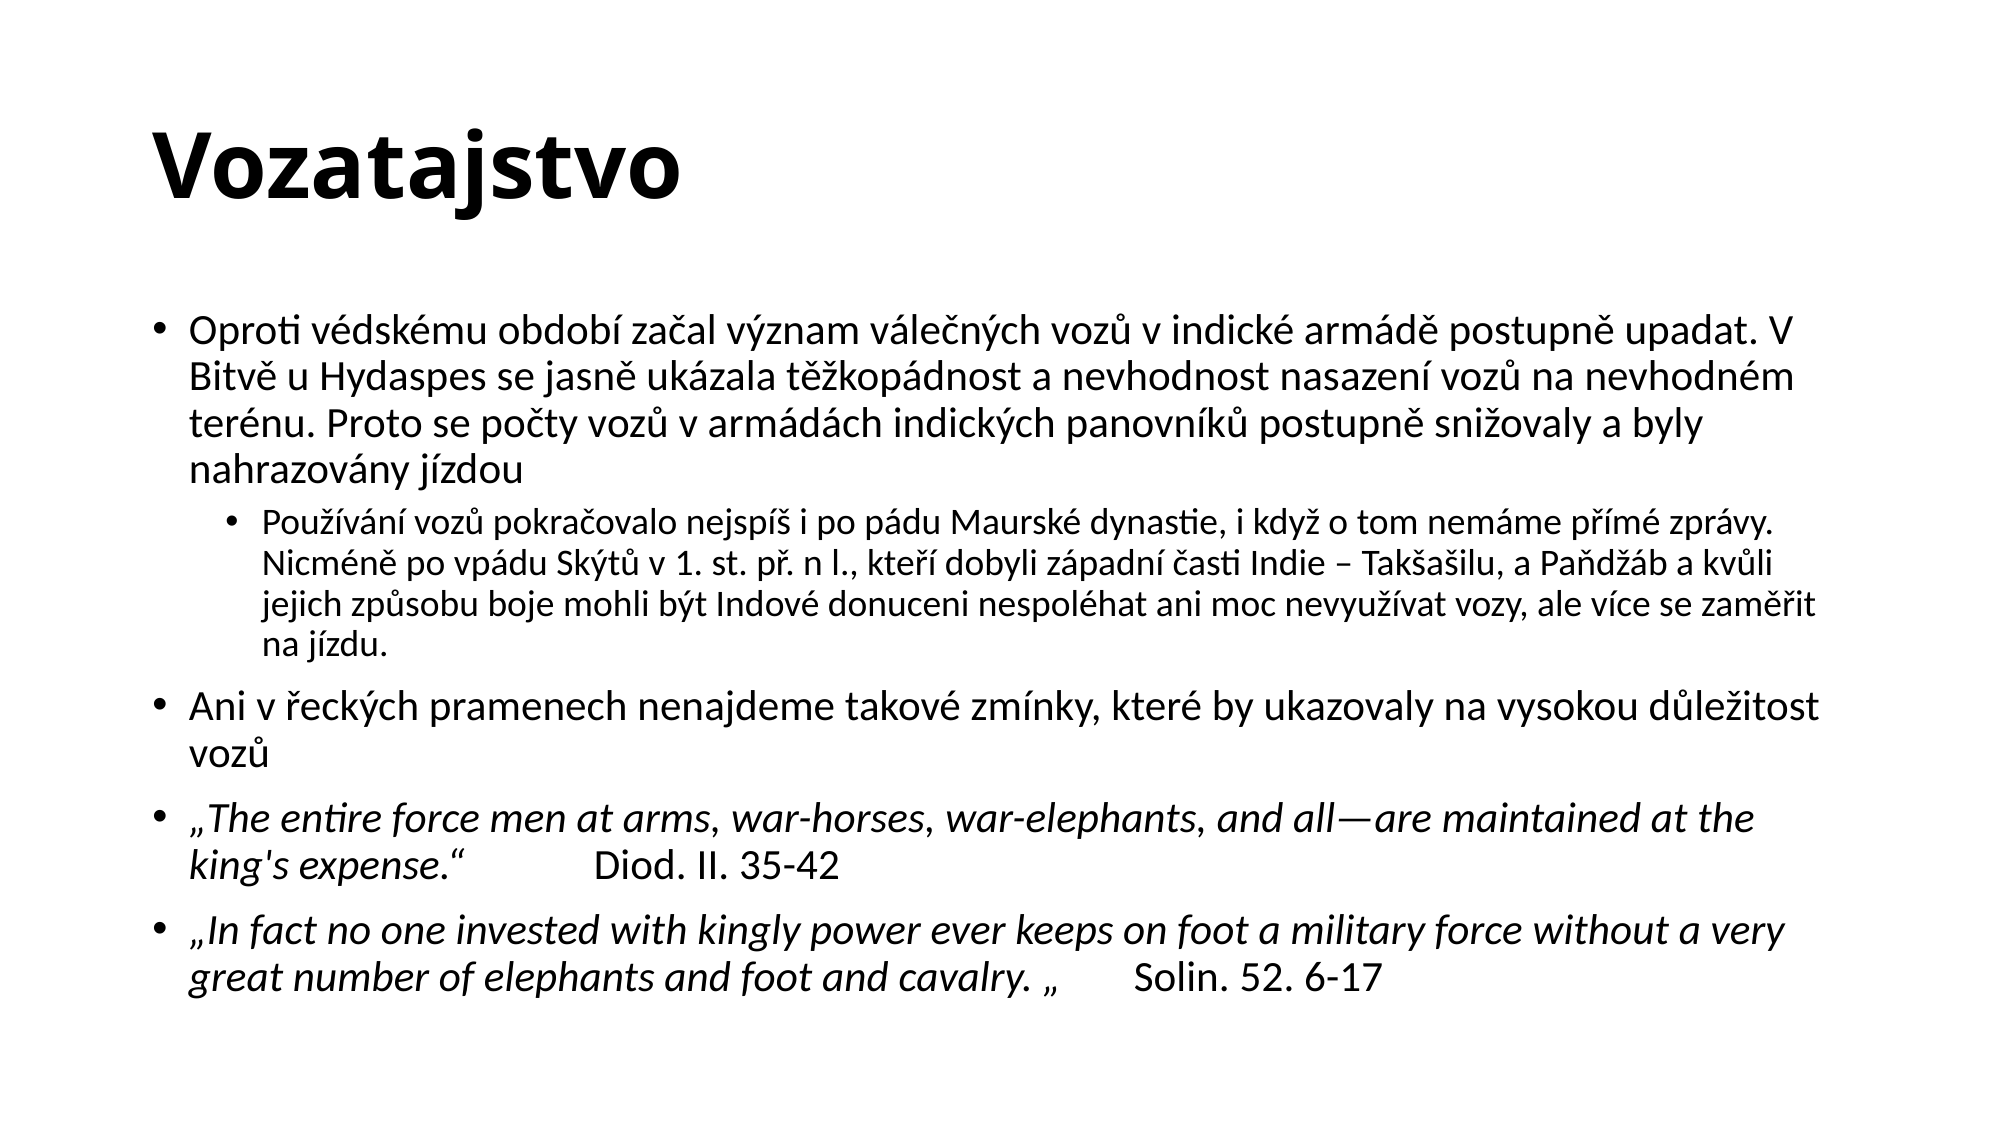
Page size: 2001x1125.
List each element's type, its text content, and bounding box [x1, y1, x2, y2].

list Oproti védskému období začal význam válečných vozů v indické armádě postupně upadat. V Bitvě u Hydaspes se jasně ukázala těžkopádnost a nevhodnost nasazení vozů na nevhodném terénu. Proto se počty vozů v armádách indických panovníků postupně snižovaly a byly nahrazovány jízdou Používání vozů pokračovalo nejspíš i po pádu Maurské dynastie, i když o tom nemáme přímé zprávy. Nicméně po vpádu Skýtů v 1. st. př. n l., kteří dobyli západní časti Indie – Takšašilu, a Paňdžáb a kvůli jejich způsobu boje mohli být Indové donuceni nespoléhat ani moc nevyužívat vozy, ale více se zaměřit na jízdu. Ani v řeckých pramenech nenajdeme takové zmínky, které by ukazovaly na vysokou důležitost vozů „The entire force men at arms, war-horses, war-elephants, and all—are maintained at the king's expense.“ Diod. II. 35-42 „In fact no one invested with kingly power ever keeps on foot a military force without a very great number of elephants and foot and cavalry. „ Solin. 52. 6-17 [137, 299, 1863, 1014]
title Vozatajstvo [137, 59, 1863, 278]
